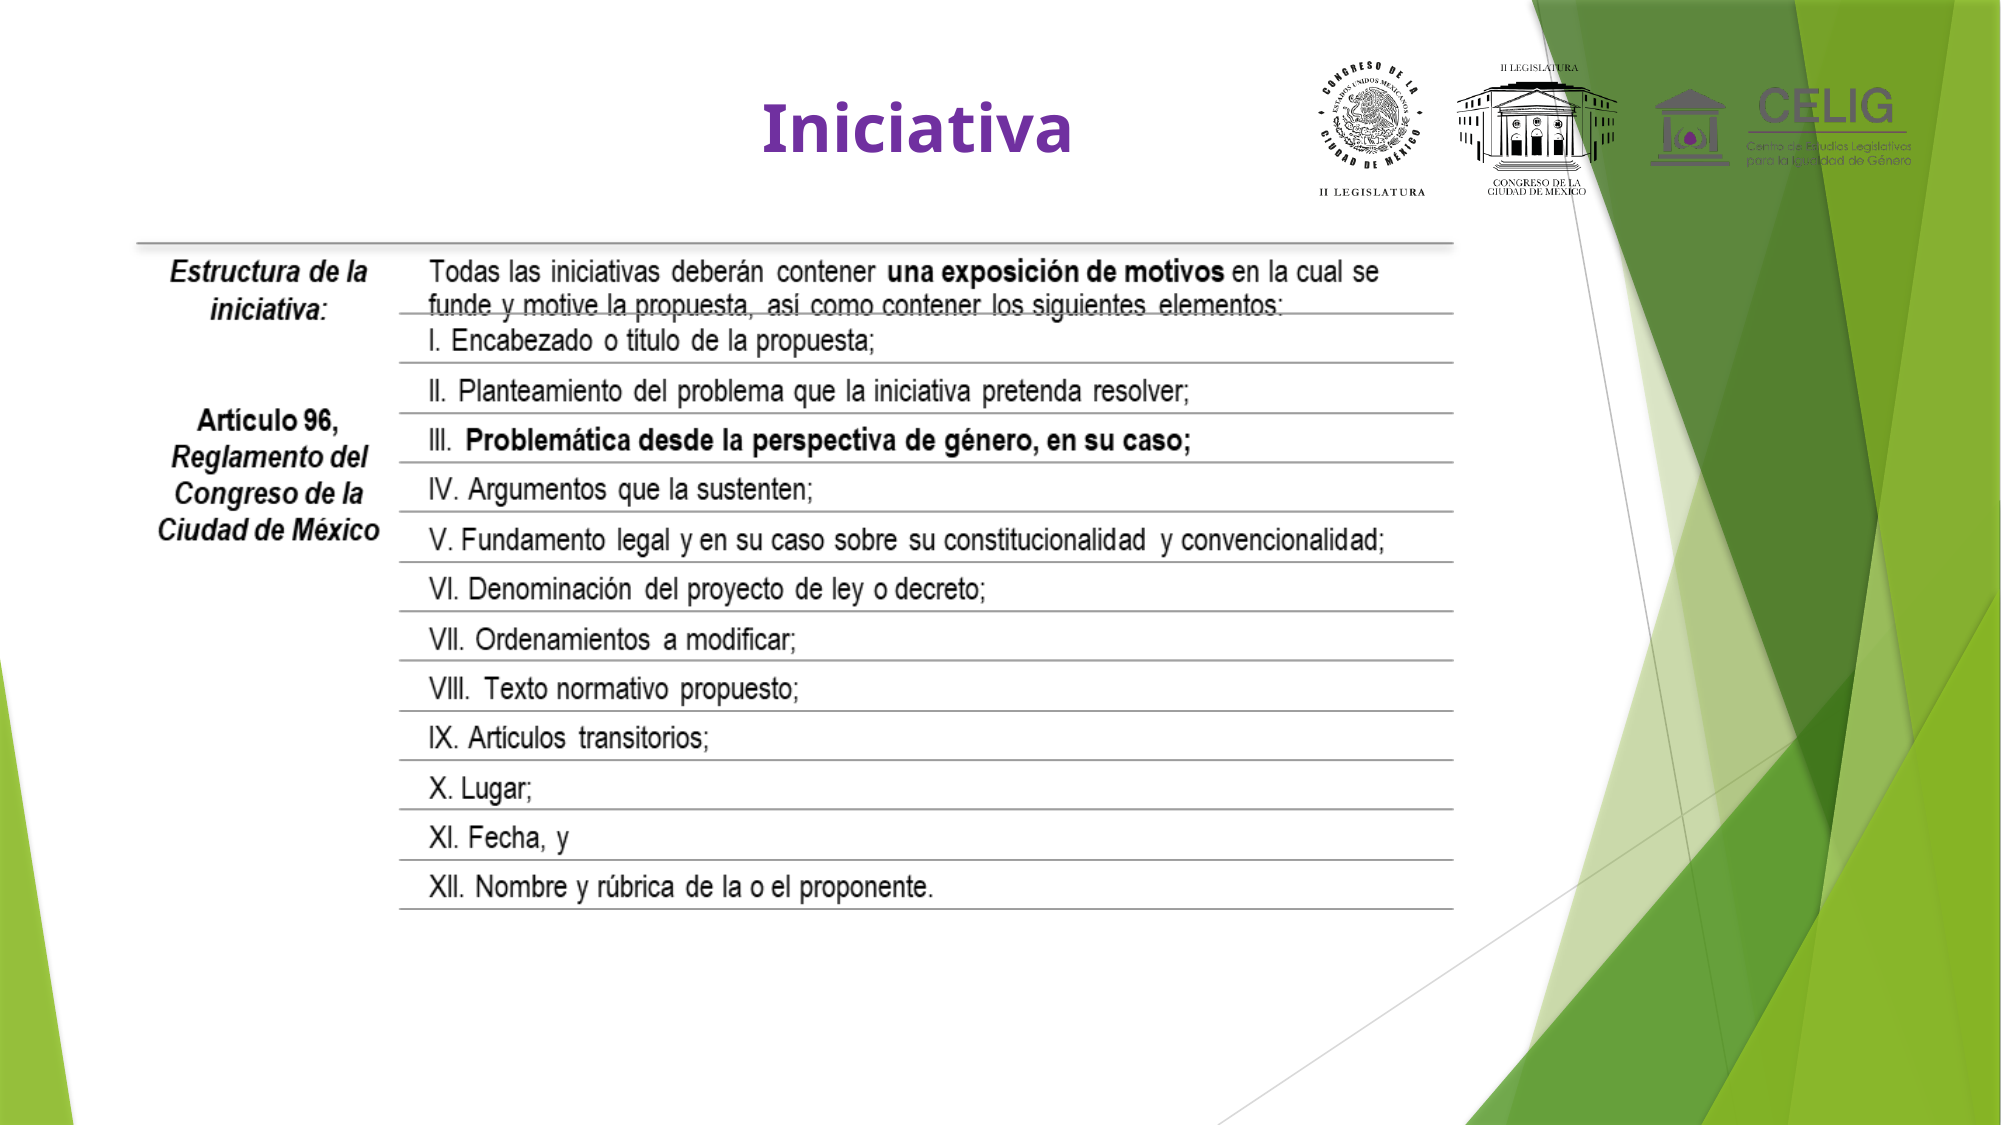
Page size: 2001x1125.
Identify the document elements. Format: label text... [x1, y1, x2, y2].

title Iniciativa [433, 78, 1312, 189]
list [123, 233, 1468, 925]
picture [1317, 61, 1911, 196]
